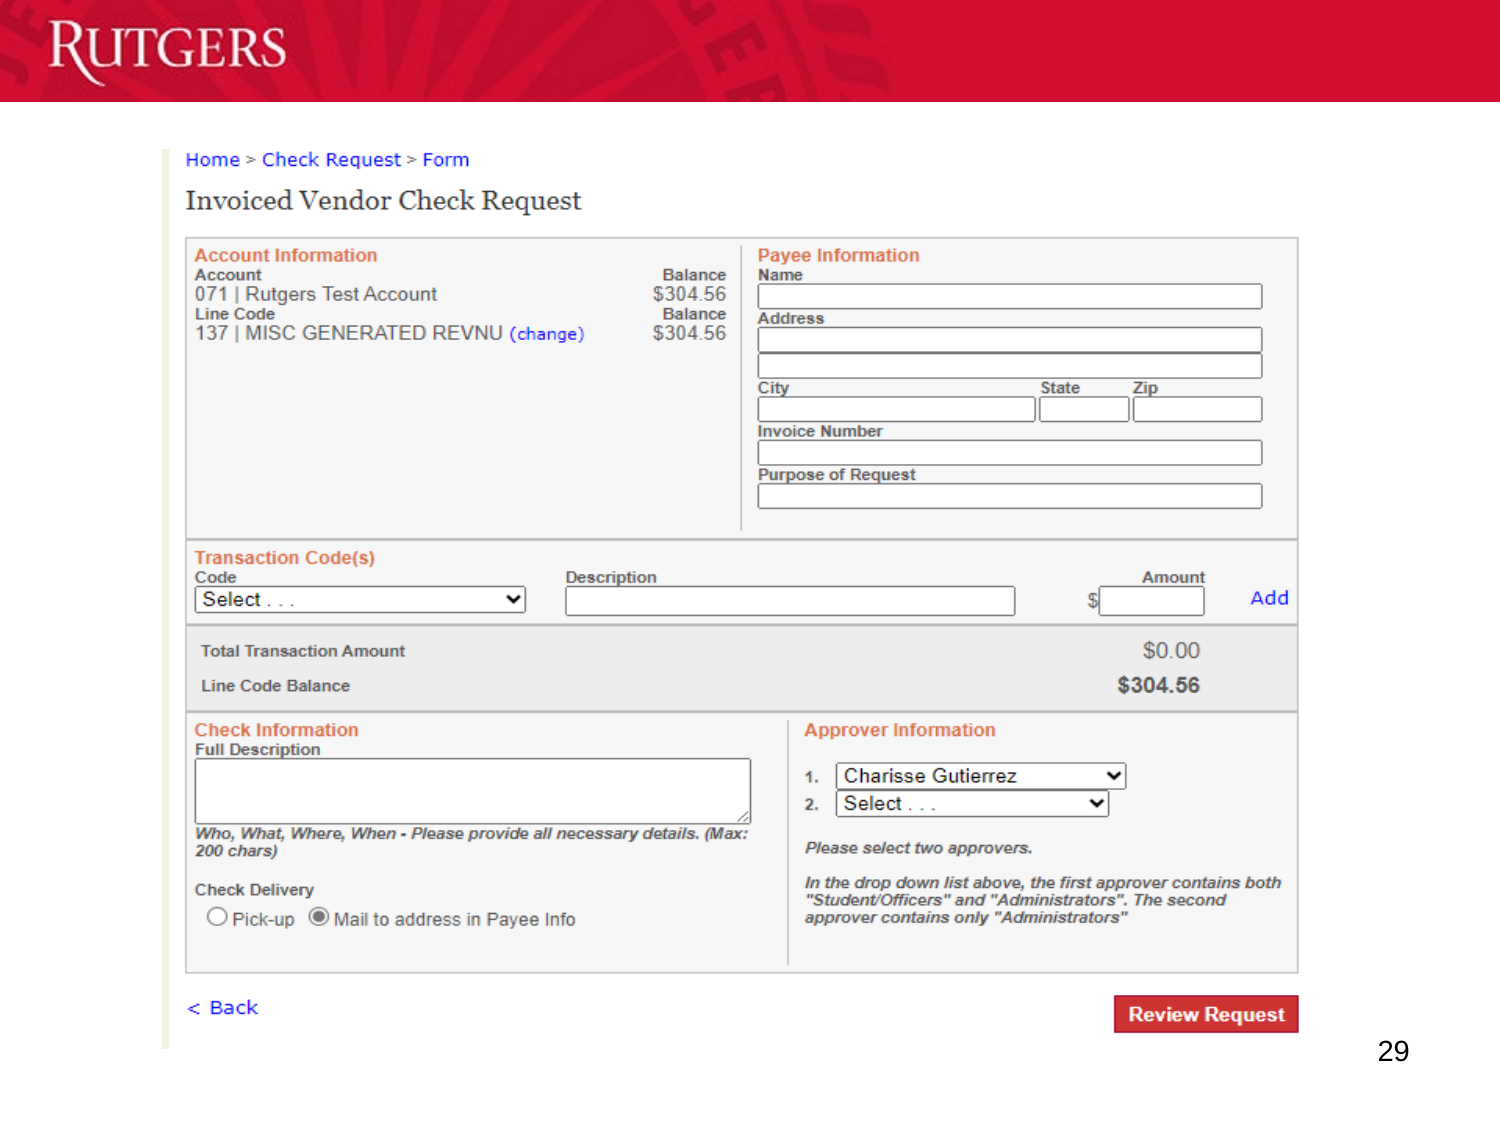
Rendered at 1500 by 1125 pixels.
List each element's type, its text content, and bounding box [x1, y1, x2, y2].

slide_number 29 [1074, 1024, 1426, 1103]
picture [0, 0, 1500, 102]
picture [162, 149, 1338, 1049]
